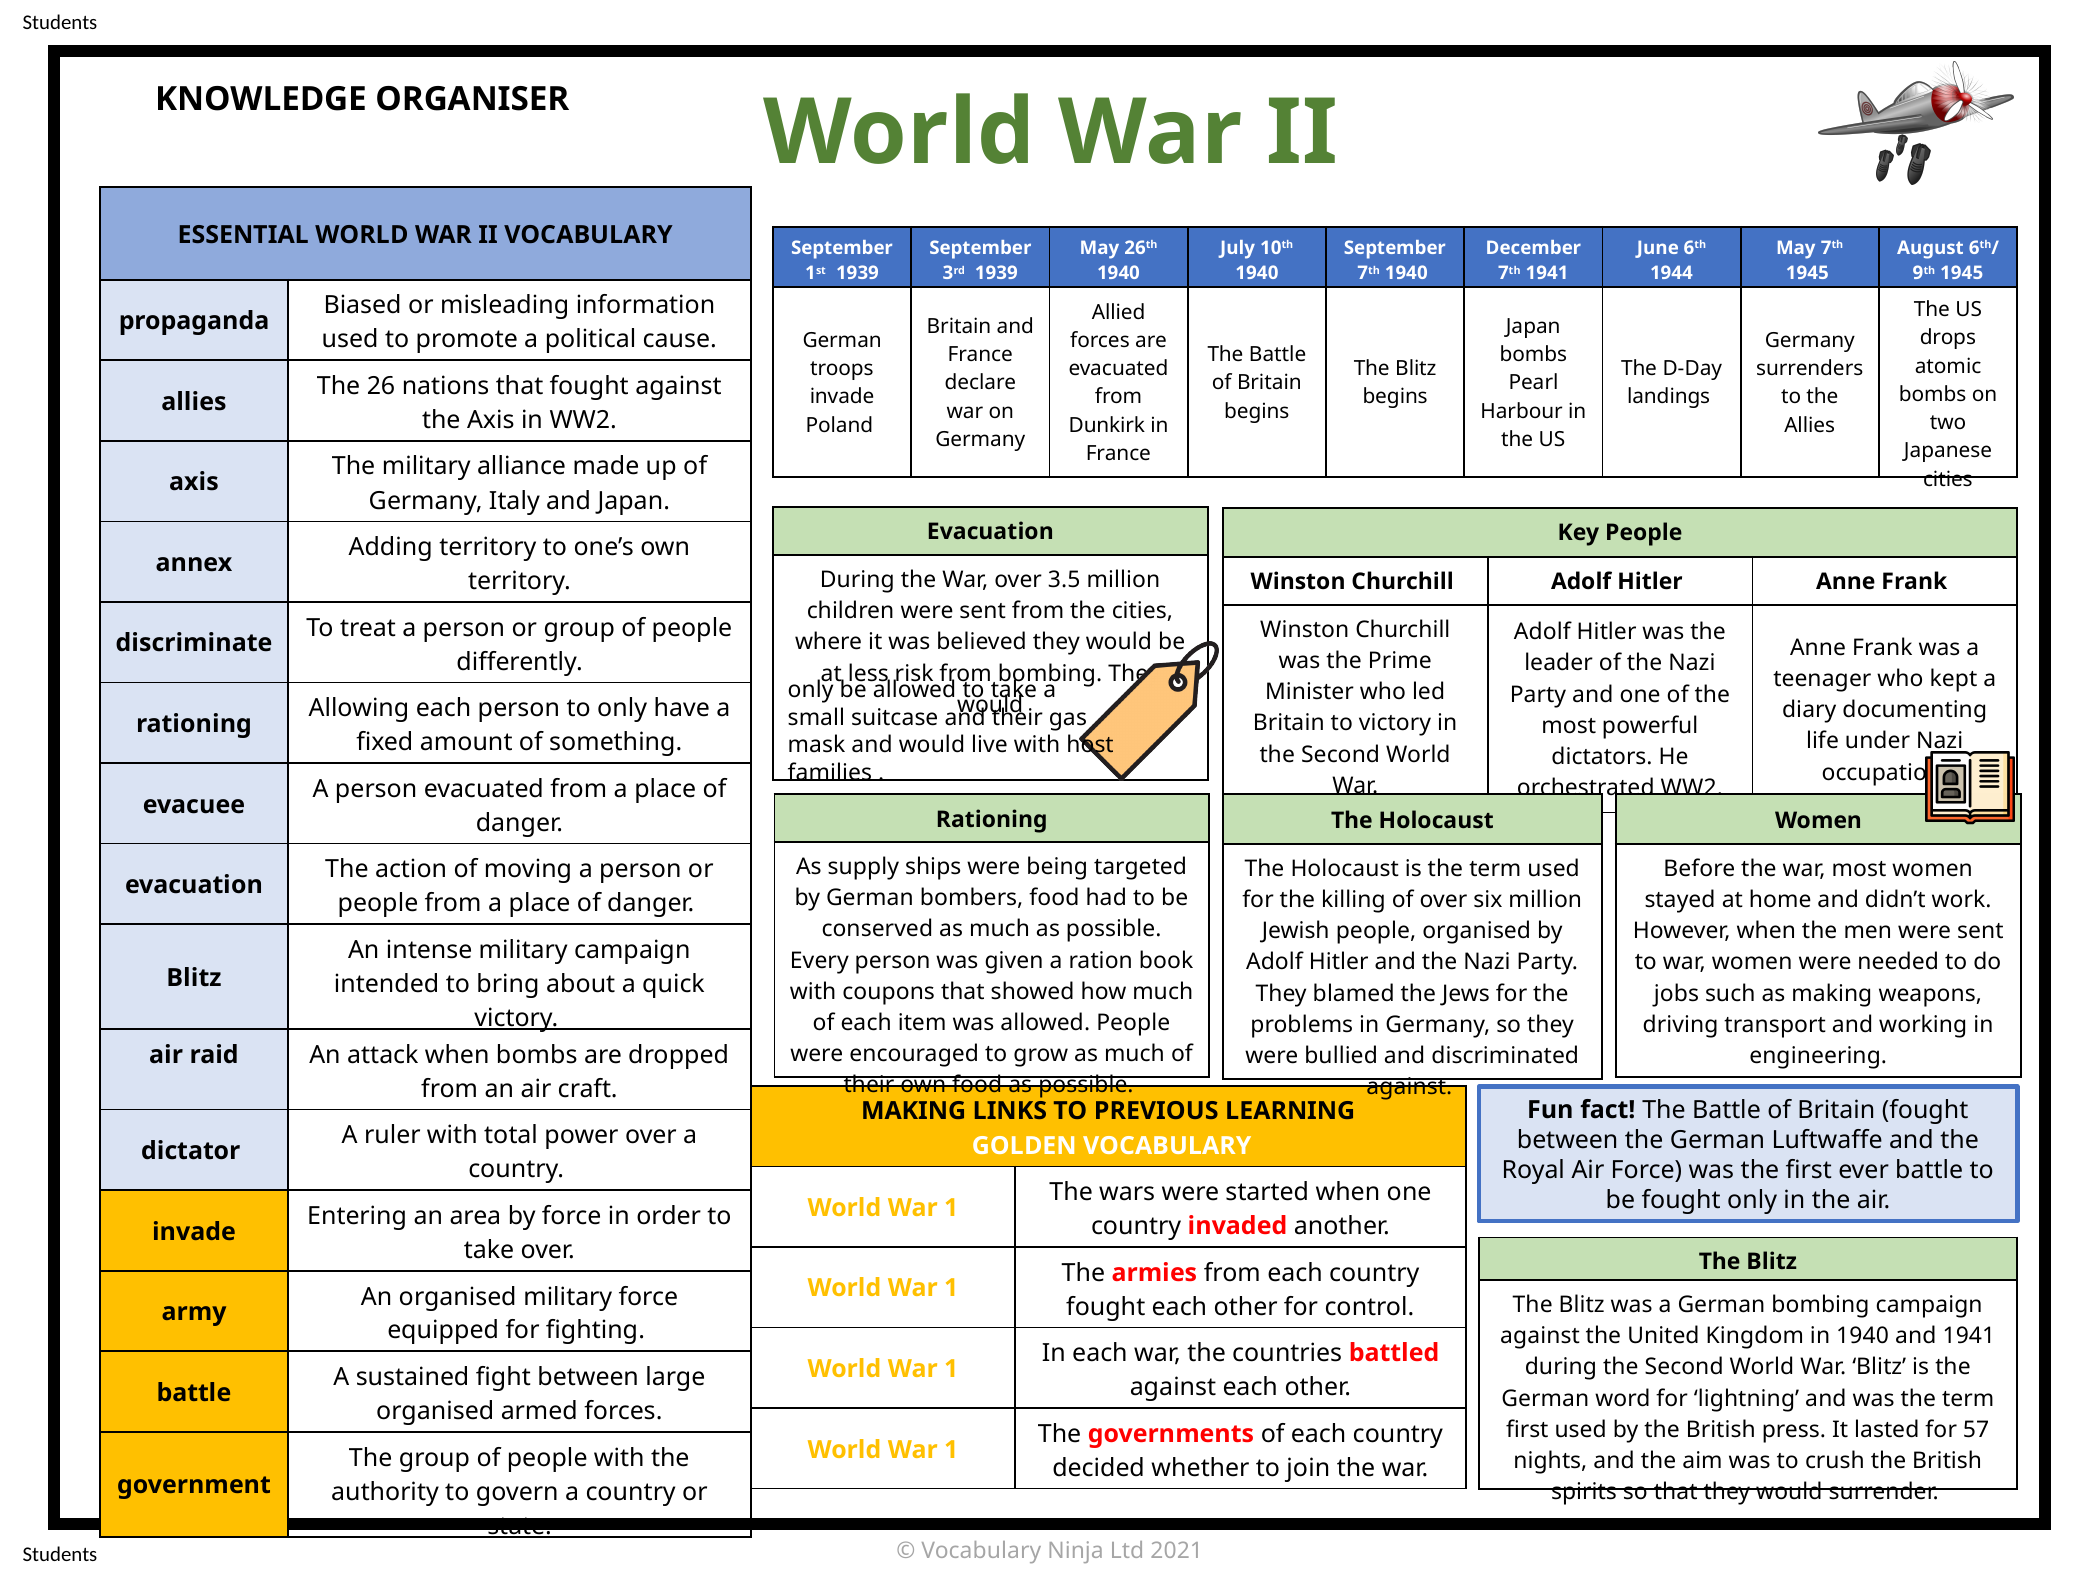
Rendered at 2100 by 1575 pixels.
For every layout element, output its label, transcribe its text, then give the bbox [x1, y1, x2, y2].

table_cell air raid [101, 1030, 287, 1109]
table_cell The military alliance made up of Germany, Italy and Japan. [289, 442, 750, 521]
table_cell Blitz [101, 925, 287, 1028]
table_cell evacuation [101, 844, 287, 923]
table_cell The governments of each country decided whether to join the war. [1016, 1409, 1465, 1488]
table_cell Adding territory to one’s own territory. [289, 522, 750, 601]
table_cell Allowing each person to only have a fixed amount of something. [289, 683, 750, 762]
table_header December 7th 1941 [1465, 228, 1602, 286]
table_cell World War 1 [752, 1328, 1014, 1407]
table_cell Winston Churchill [1224, 558, 1487, 604]
table_cell The Blitz begins [1327, 288, 1463, 476]
text_box only be allowed to take a small suitcase and their gas mask and would live with host families . [772, 667, 1133, 793]
table_cell Japan bombs Pearl Harbour in the US [1465, 288, 1602, 476]
table_cell government [101, 1433, 287, 1536]
table_cell A sustained fight between large organised armed forces. [289, 1352, 750, 1431]
table_cell World War 1 [752, 1409, 1014, 1488]
table_cell To treat a person or group of people differently. [289, 603, 750, 682]
table_cell Anne Frank [1753, 558, 2016, 604]
table_cell World War 1 [752, 1167, 1014, 1246]
table_header August 6th/ 9th 1945 [1880, 228, 2016, 286]
table_header May 26th 1940 [1050, 228, 1187, 286]
table_cell The Holocaust is the term used for the killing of over six million Jewish people, organised by Adolf Hitler and the Nazi Party. They blamed the Jews for the problems in Germany, so they were bullied and discriminated against. [1224, 845, 1601, 1078]
table_cell Entering an area by force in order to take over. [289, 1191, 750, 1270]
picture [1925, 743, 2015, 832]
text_box KNOWLEDGE ORGANISER [139, 69, 586, 125]
table_cell German troops invade Poland [774, 288, 910, 476]
table_cell Anne Frank was a teenager who kept a diary documenting life under Nazi occupation. [1753, 606, 2016, 793]
table_header June 6th 1944 [1603, 228, 1740, 286]
table_cell invade [101, 1191, 287, 1270]
table_cell World War 1 [752, 1248, 1014, 1327]
table_cell army [101, 1272, 287, 1350]
table_cell As supply ships were being targeted by German bombers, food had to be conserved as much as possible. Every person was given a ration book with coupons that showed how much of each item was allowed. People were encouraged to grow as much of their own food as possible. [775, 843, 1208, 1076]
table_cell Before the war, most women stayed at home and didn’t work. However, when the men were sent to war, women were needed to do jobs such as making weapons, driving transport and working in engineering. [1617, 845, 2020, 1076]
table_cell The Battle of Britain begins [1189, 288, 1325, 476]
table_cell battle [101, 1352, 287, 1431]
table_cell Britain and France declare war on Germany [912, 288, 1049, 476]
table_cell An intense military campaign intended to bring about a quick victory. [289, 925, 750, 1028]
table_cell Winston Churchill was the Prime Minister who led Britain to victory in the Second World War. [1224, 606, 1487, 793]
table_cell rationing [101, 683, 287, 762]
table_cell The wars were started when one country invaded another. [1016, 1167, 1465, 1246]
table_cell The D-Day landings [1603, 288, 1740, 476]
table_cell Adolf Hitler was the leader of the Nazi Party and one of the most powerful dictators. He orchestrated WW2. [1489, 606, 1752, 812]
table_header Women [1617, 795, 2020, 843]
table_cell The armies from each country fought each other for control. [1016, 1248, 1465, 1327]
table_cell The Blitz was a German bombing campaign against the United Kingdom in 1940 and 1941 during the Second World War. ‘Blitz’ is the German word for ‘lightning’ and was the term first used by the British press. It lasted for 57 nights, and the aim was to crush the British spirits so that they would surrender. [1480, 1281, 2016, 1488]
table_cell evacuee [101, 764, 287, 843]
table_header May 7th 1945 [1742, 228, 1878, 286]
table_cell In each war, the countries battled against each other. [1016, 1328, 1465, 1407]
table_cell propaganda [101, 281, 287, 359]
table_header September 1st 1939 [774, 228, 910, 286]
table_cell Allied forces are evacuated from Dunkirk in France [1050, 288, 1187, 476]
picture [1079, 641, 1219, 781]
table_cell allies [101, 361, 287, 440]
table_cell A person evacuated from a place of danger. [289, 764, 750, 843]
table_header MAKING LINKS TO PREVIOUS LEARNING GOLDEN VOCABULARY [752, 1087, 1465, 1166]
text_box Fun fact! The Battle of Britain (fought between the German Luftwaffe and the Royal Air Force) was the first ever battle to be fought only in the air. [1478, 1086, 2018, 1222]
table_cell annex [101, 522, 287, 601]
table_header Evacuation [774, 508, 1207, 554]
table_cell The US drops atomic bombs on two Japanese cities [1880, 288, 2016, 476]
text_box [53, 50, 2047, 1525]
table_cell Biased or misleading information used to promote a political cause. [289, 281, 750, 359]
table_cell axis [101, 442, 287, 521]
table_cell The action of moving a person or people from a place of danger. [289, 844, 750, 923]
text_box © Vocabulary Ninja Ltd 2021 [881, 1528, 1219, 1571]
table_cell During the War, over 3.5 million children were sent from the cities, where it was believed they would be at less risk from bombing. They would [774, 556, 1207, 667]
text_box World War II [748, 64, 1354, 190]
table_header September 3rd 1939 [912, 228, 1049, 286]
table_cell An attack when bombs are dropped from an air craft. [289, 1030, 750, 1109]
table_header Rationing [775, 795, 1208, 841]
table_header July 10th 1940 [1189, 228, 1325, 286]
table_header Key People [1224, 509, 2016, 556]
table_cell The group of people with the authority to govern a country or state. [289, 1433, 750, 1536]
table_cell Adolf Hitler [1489, 558, 1752, 604]
table_cell Germany surrenders to the Allies [1742, 288, 1878, 476]
picture [1818, 61, 2014, 185]
table_header The Blitz [1480, 1238, 2016, 1279]
table_cell The 26 nations that fought against the Axis in WW2. [289, 361, 750, 440]
table_cell A ruler with total power over a country. [289, 1110, 750, 1189]
table_header The Holocaust [1224, 795, 1601, 843]
table_header ESSENTIAL WORLD WAR II VOCABULARY [101, 188, 750, 279]
table_cell An organised military force equipped for fighting. [289, 1272, 750, 1350]
table_header September 7th 1940 [1327, 228, 1463, 286]
table_cell discriminate [101, 603, 287, 682]
table_cell dictator [101, 1110, 287, 1189]
